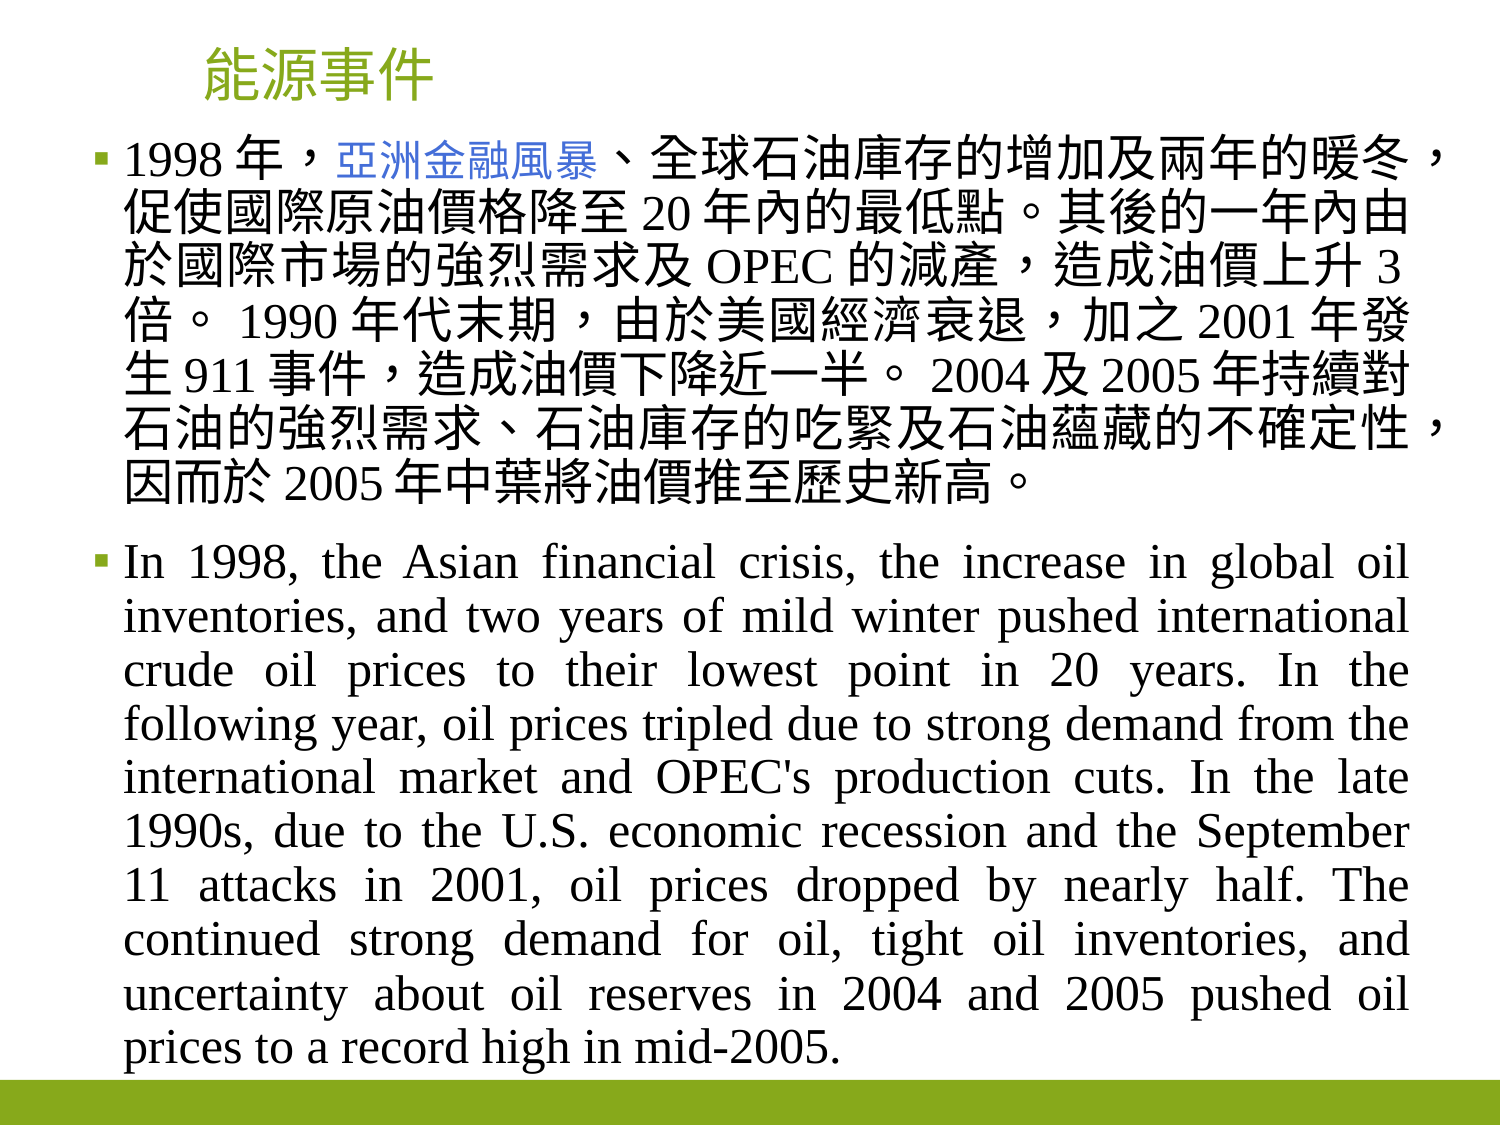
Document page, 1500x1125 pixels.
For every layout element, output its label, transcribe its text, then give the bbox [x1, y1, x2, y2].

list 1998年，亞洲金融風暴、全球石油庫存的增加及兩年的暖冬，促使國際原油價格降至20年內的最低點。其後的一年內由於國際市場的強烈需求及OPEC的減產，造成油價上升3倍。1990年代末期，由於美國經濟衰退，加之2001年發生911事件，造成油價下降近一半。2004及2005年持續對石油的強烈需求、石油庫存的吃緊及石油蘊藏的不確定性，因而於2005年中葉將油價推至歷史新高。 In 1998, the Asian financial crisis, the increase in global oil inventories, and two years of mild winter pushed international crude oil prices to their lowest point in 20 years. In the following year, oil prices tripled due to strong demand from the international market and OPEC's production cuts. In the late 1990s, due to the U.S. economic recession and the September 11 attacks in 2001, oil prices dropped by nearly half. The continued strong demand for oil, tight oil inventories, and uncertainty about oil reserves in 2004 and 2005 pushed oil prices to a record high in mid-2005. [76, 125, 1427, 1094]
title 能源事件 [187, 19, 1313, 117]
